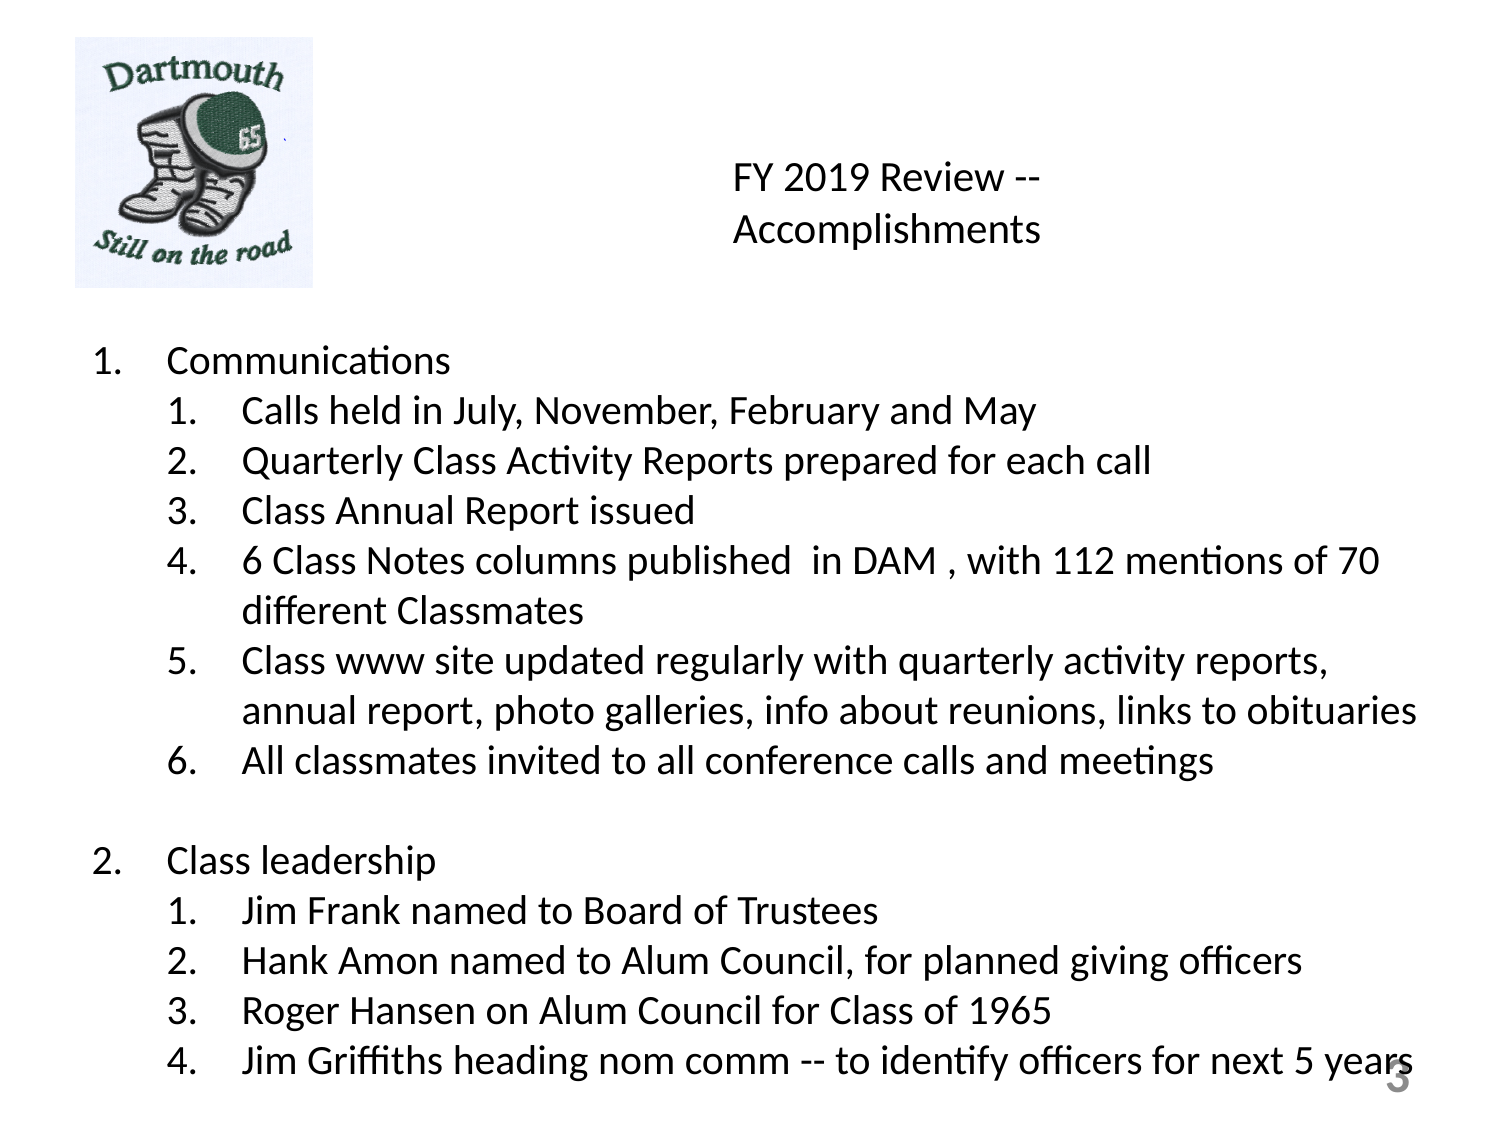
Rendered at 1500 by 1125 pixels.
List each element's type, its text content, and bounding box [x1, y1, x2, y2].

title FY 2019 Review -- Accomplishments [387, 87, 1387, 313]
picture [75, 37, 313, 288]
text_box Communications Calls held in July, November, February and May Quarterly Class Activity Reports prepared for each call Class Annual Report issued 6 Class Notes columns published in DAM , with 112 mentions of 70 different Classmates Class www site updated regularly with quarterly activity reports, annual report, photo galleries, info about reunions, links to obituaries All classmates invited to all conference calls and meetings Class leadership Jim Frank named to Board of Trustees Hank Amon named to Alum Council, for planned giving officers Roger Hansen on Alum Council for Class of 1965 Jim Griffiths heading nom comm -- to identify officers for next 5 years [76, 325, 1440, 1125]
